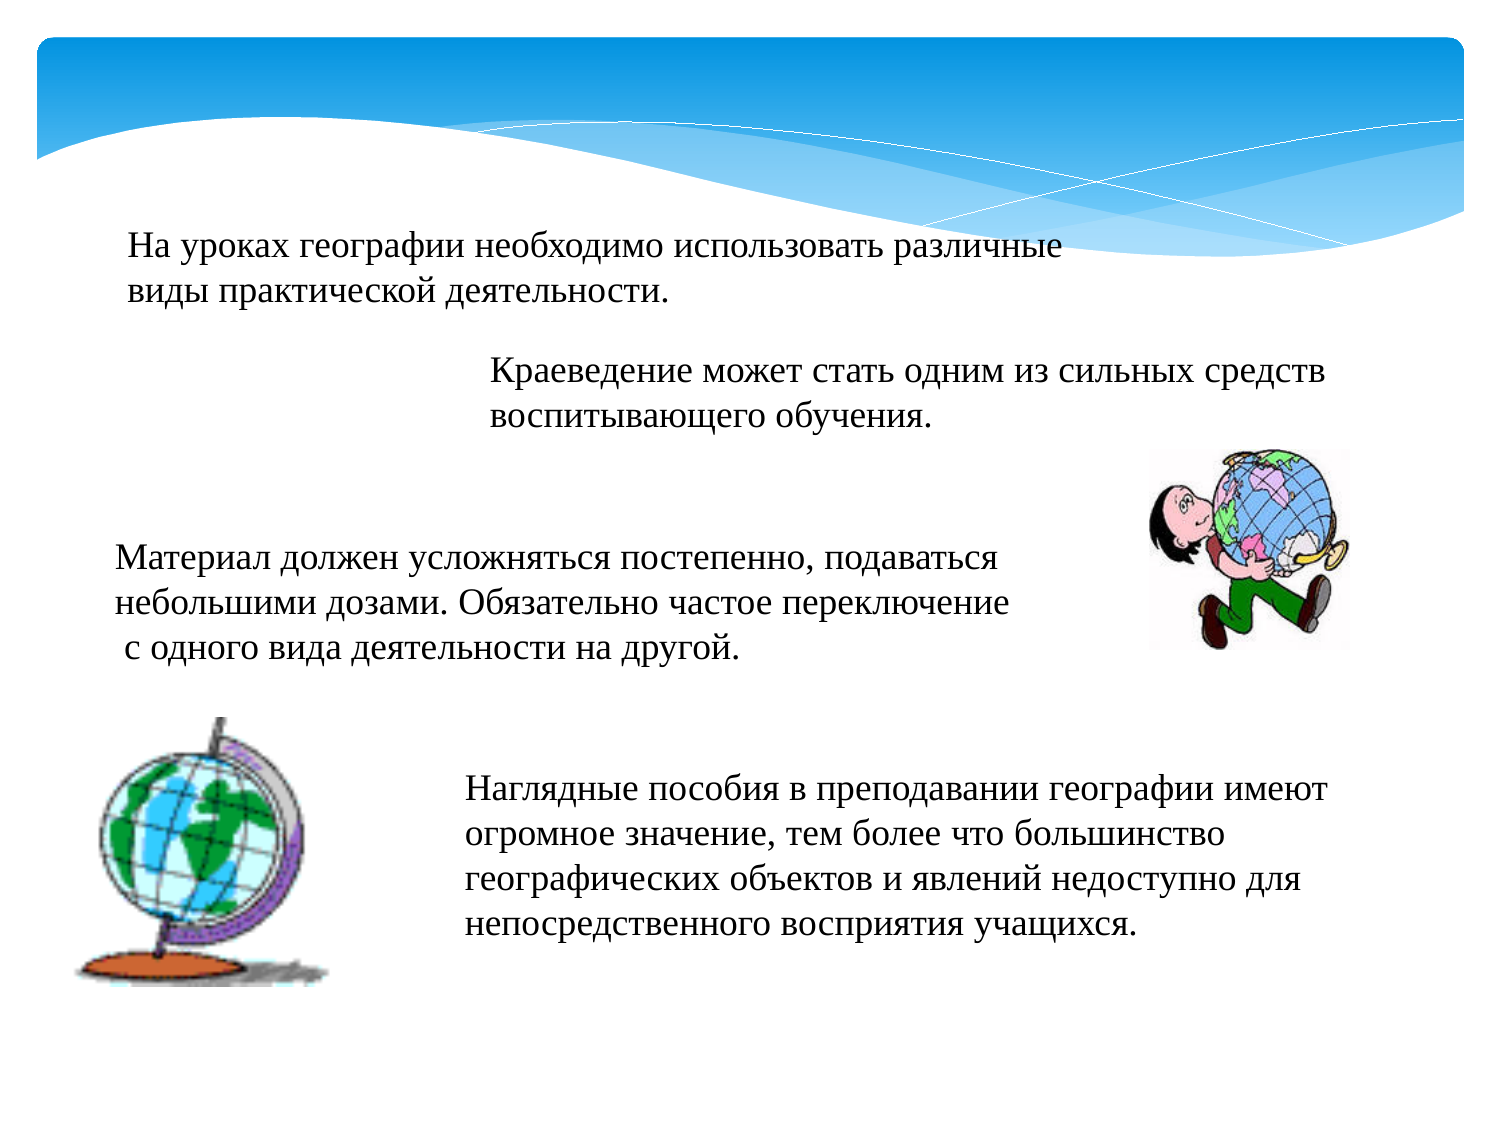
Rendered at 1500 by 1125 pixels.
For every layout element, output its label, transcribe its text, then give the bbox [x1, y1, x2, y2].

picture [62, 717, 344, 988]
text_box Краеведение может стать одним из сильных средств воспитывающего обучения. [474, 337, 1425, 488]
picture [1149, 449, 1350, 650]
text_box Материал должен усложняться постепенно, подаваться небольшими дозами. Обязательно частое переключение с одного вида деятельности на другой. [99, 524, 1125, 675]
text_box Наглядные пособия в преподавании географии имеют огромное значение, тем более что большинство географических объектов и явлений недоступно для непосредственного восприятия учащихся. [450, 755, 1438, 951]
text_box На уроках географии необходимо использовать различные виды практической деятельности. [112, 212, 1125, 318]
